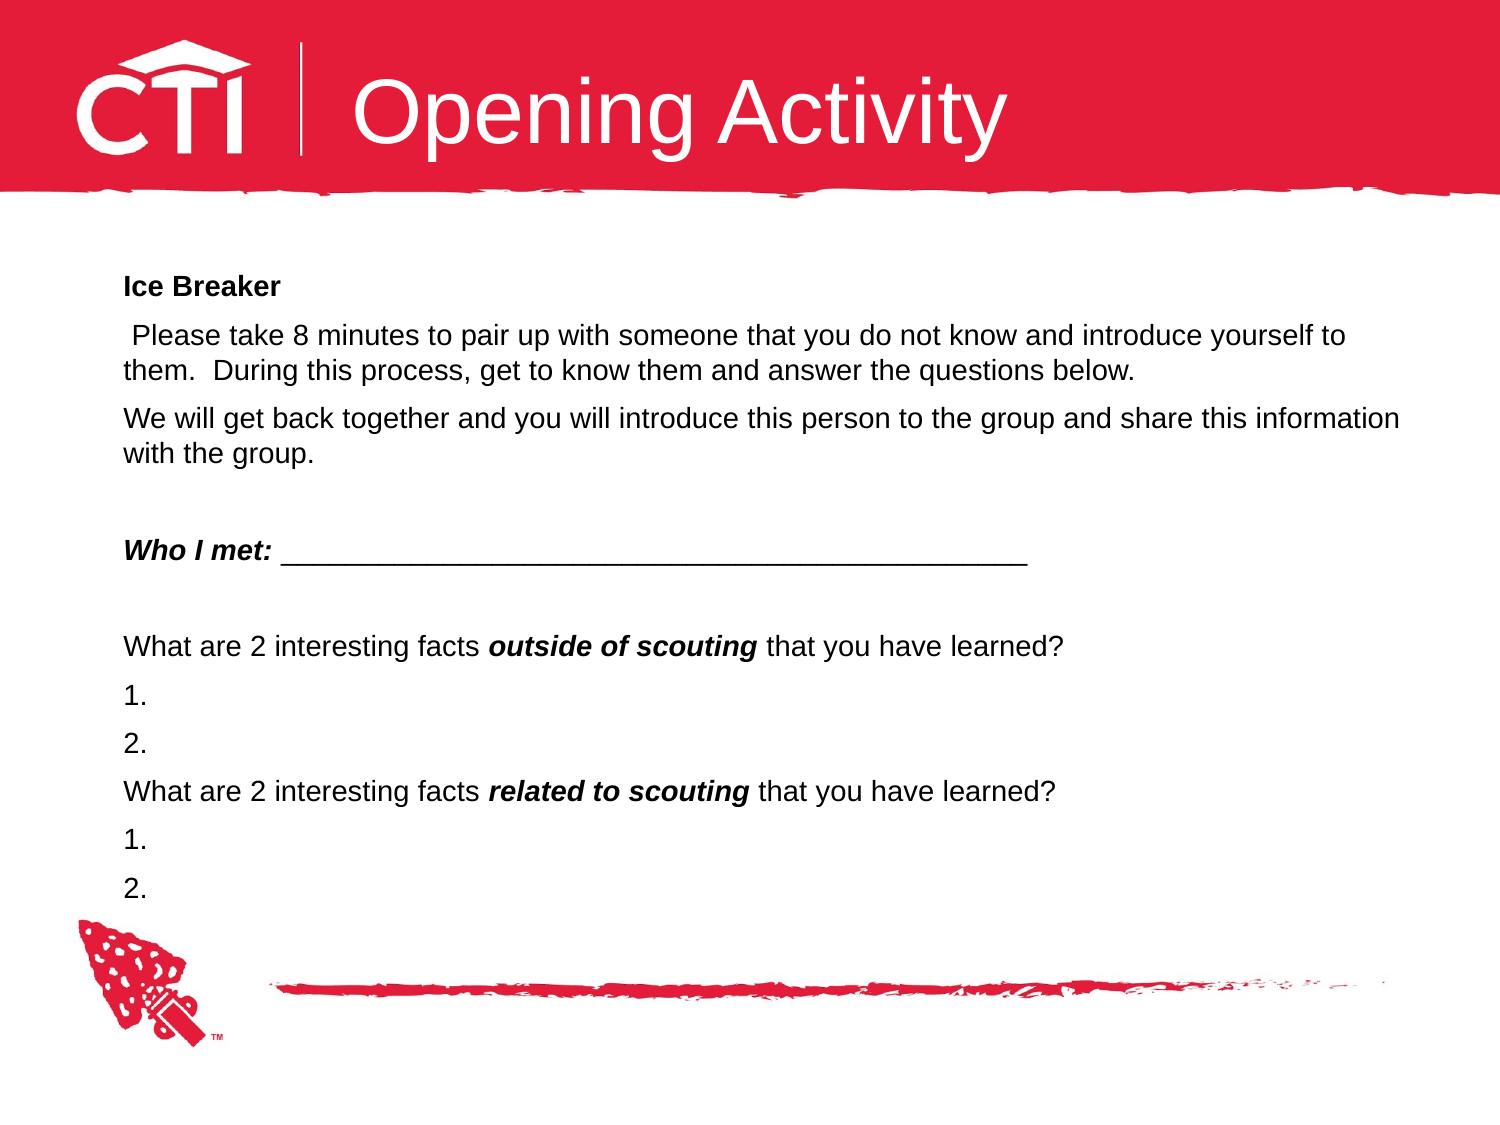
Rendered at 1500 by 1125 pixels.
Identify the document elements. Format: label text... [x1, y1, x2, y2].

title Opening Activity [336, 45, 1425, 168]
list Ice Breaker Please take 8 minutes to pair up with someone that you do not know and introduce yourself to them. During this process, get to know them and answer the questions below. We will get back together and you will introduce this person to the group and share this information with the group. Who I met: ______________________________________________ What are 2 interesting facts outside of scouting that you have learned? 1. 2. What are 2 interesting facts related to scouting that you have learned? 1. 2. [75, 252, 1425, 1005]
picture [0, 0, 1500, 1125]
